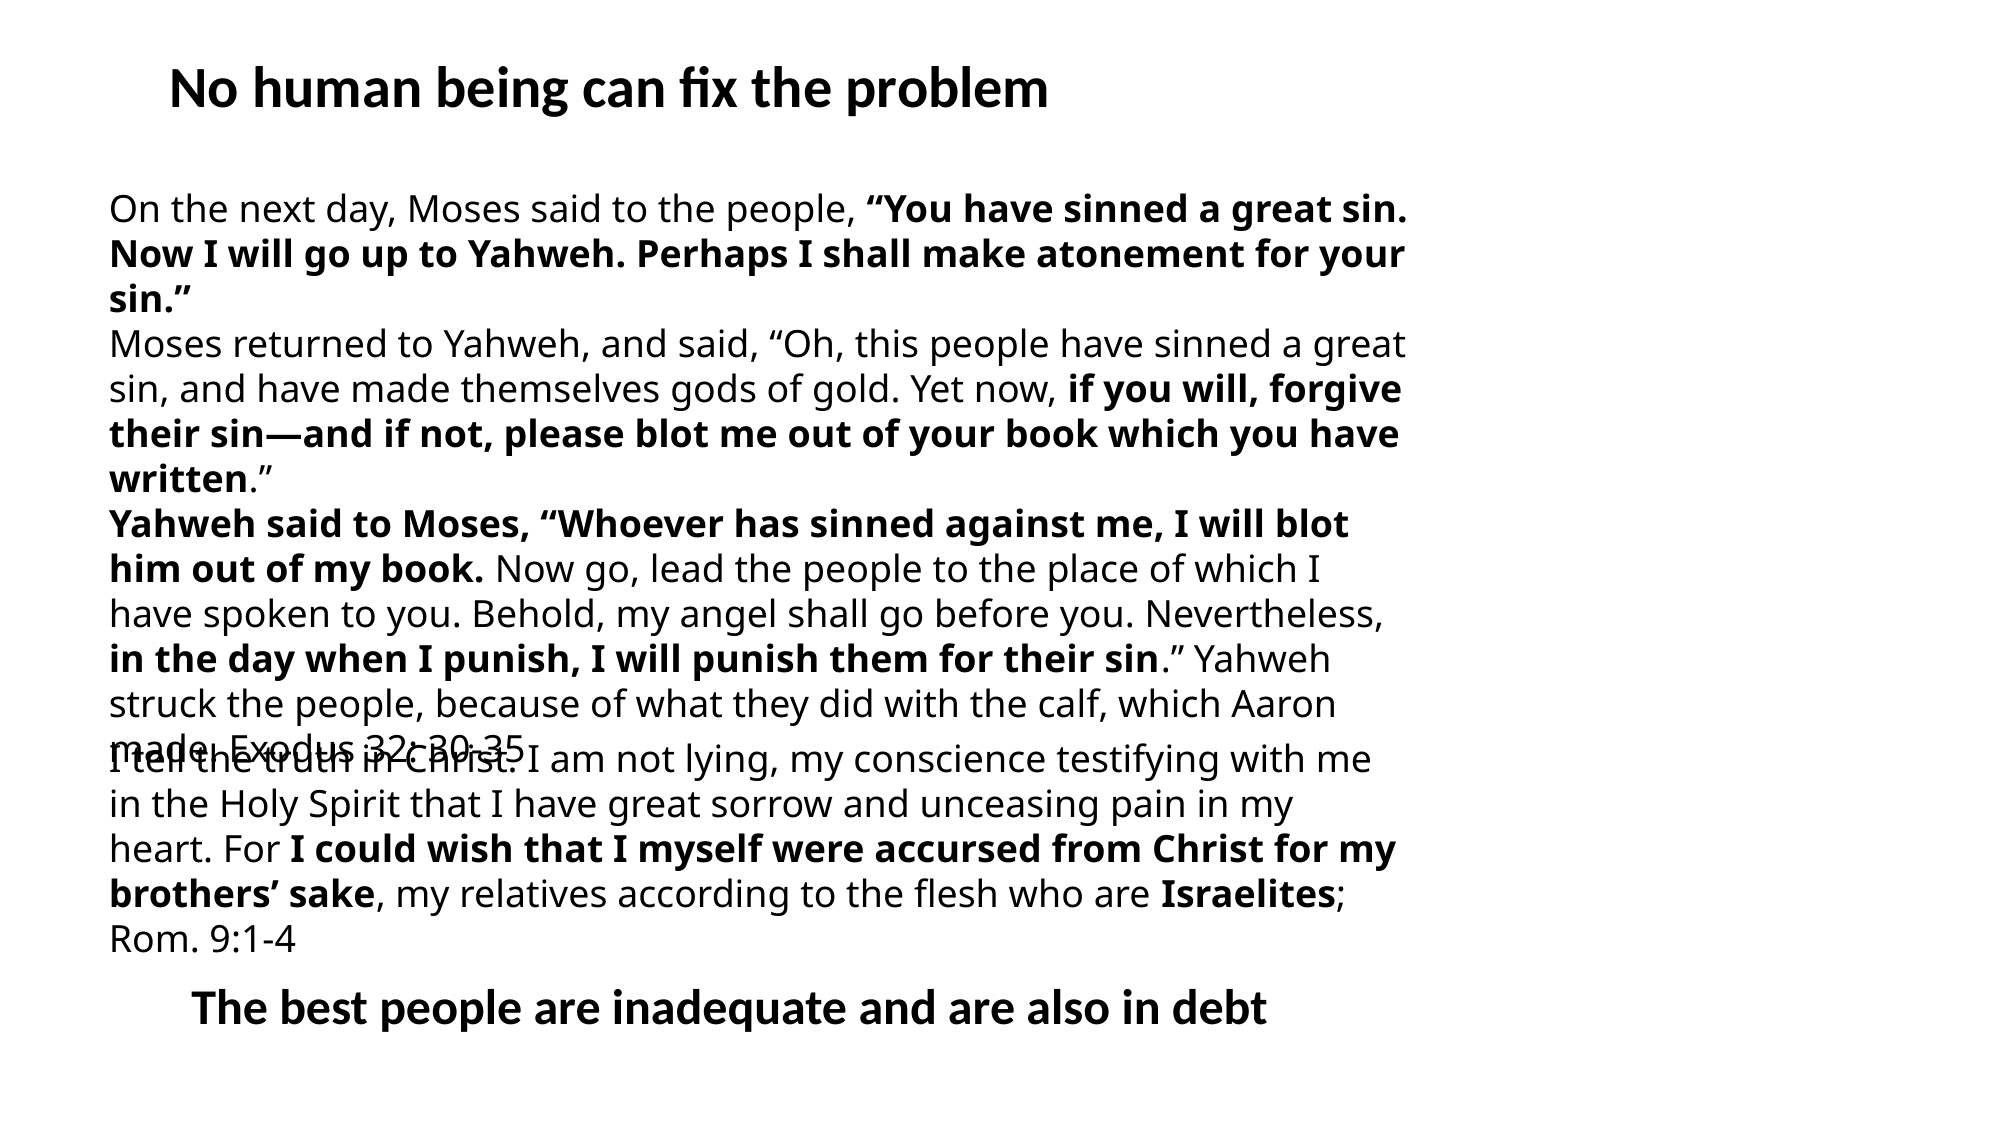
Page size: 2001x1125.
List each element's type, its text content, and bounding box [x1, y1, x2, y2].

text_box I tell the truth in Christ. I am not lying, my conscience testifying with me in the Holy Spirit that I have great sorrow and unceasing pain in my heart. For I could wish that I myself were accursed from Christ for my brothers’ sake, my relatives according to the flesh who are Israelites; Rom. 9:1-4 [93, 727, 1430, 968]
text_box The best people are inadequate and are also in debt [176, 966, 1284, 1042]
text_box On the next day, Moses said to the people, “You have sinned a great sin. Now I will go up to Yahweh. Perhaps I shall make atonement for your sin.” Moses returned to Yahweh, and said, “Oh, this people have sinned a great sin, and have made themselves gods of gold. Yet now, if you will, forgive their sin—and if not, please blot me out of your book which you have written.” Yahweh said to Moses, “Whoever has sinned against me, I will blot him out of my book. Now go, lead the people to the place of which I have spoken to you. Behold, my angel shall go before you. Nevertheless, in the day when I punish, I will punish them for their sin.” Yahweh struck the people, because of what they did with the calf, which Aaron made. Exodus 32: 30-35 [93, 177, 1430, 727]
text_box No human being can fix the problem [154, 41, 1066, 127]
